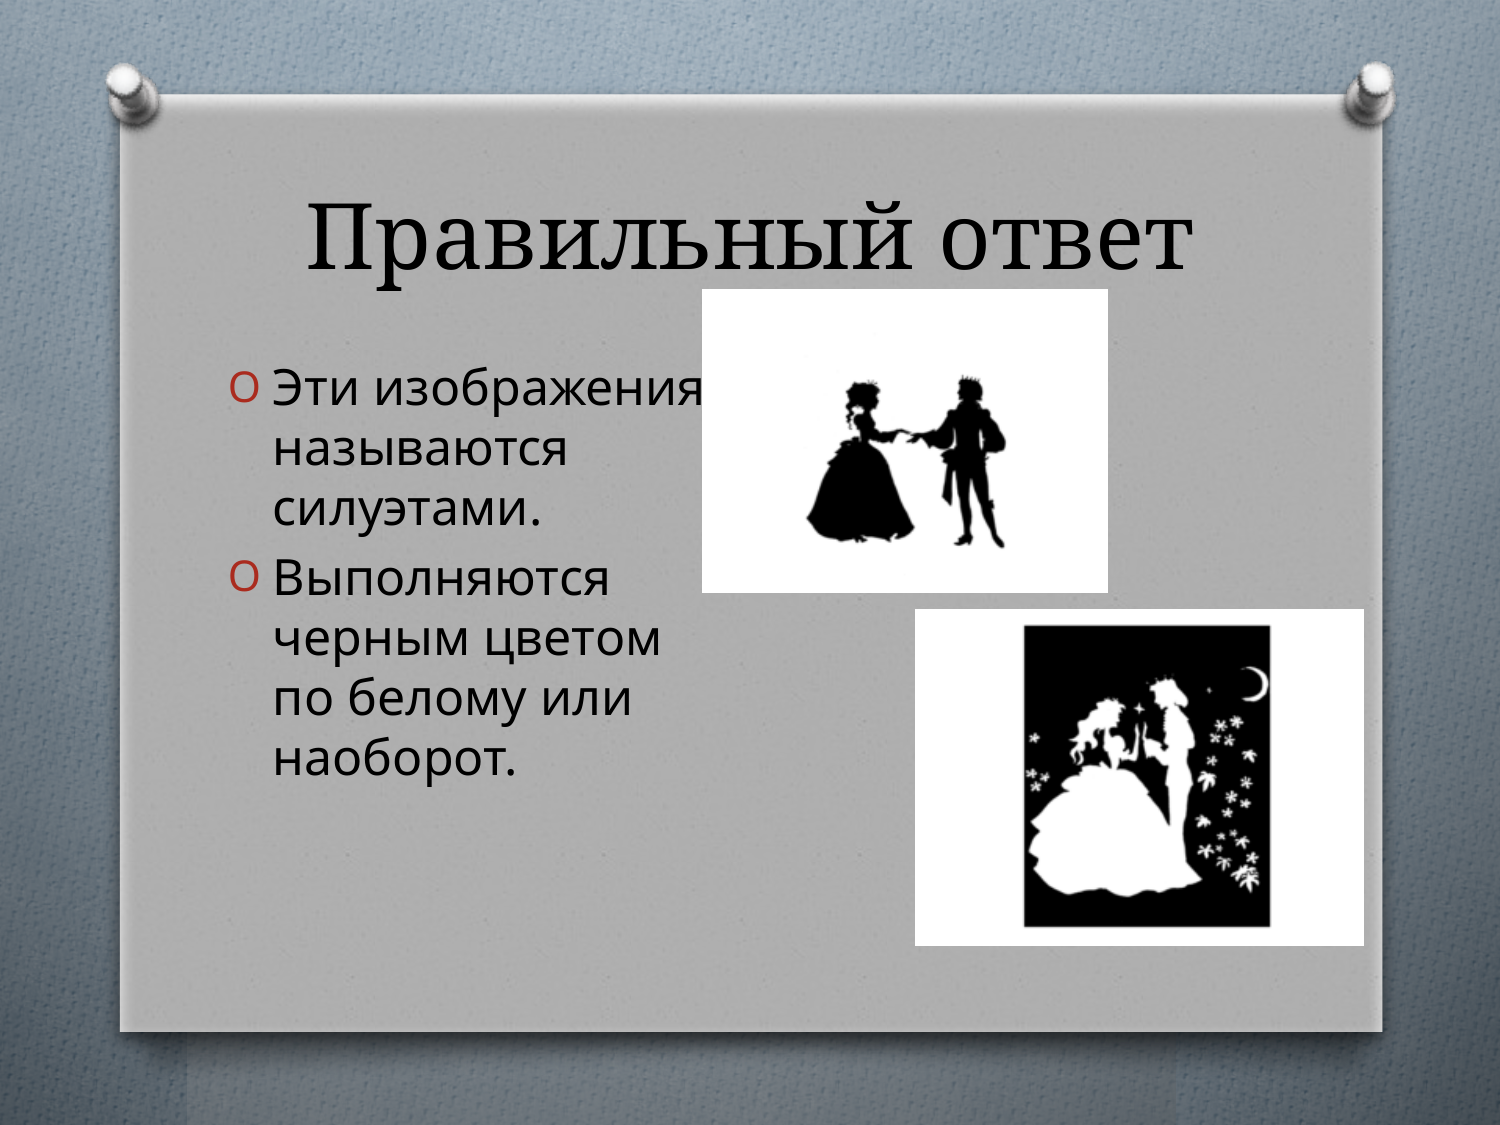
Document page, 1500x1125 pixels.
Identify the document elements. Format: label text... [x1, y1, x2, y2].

picture [702, 289, 1108, 593]
list Эти изображения называются силуэтами. Выполняются черным цветом по белому или наоборот. [213, 348, 738, 939]
picture [1317, 34, 1437, 156]
title Правильный ответ [179, 134, 1323, 332]
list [915, 609, 1364, 947]
picture [76, 30, 198, 153]
